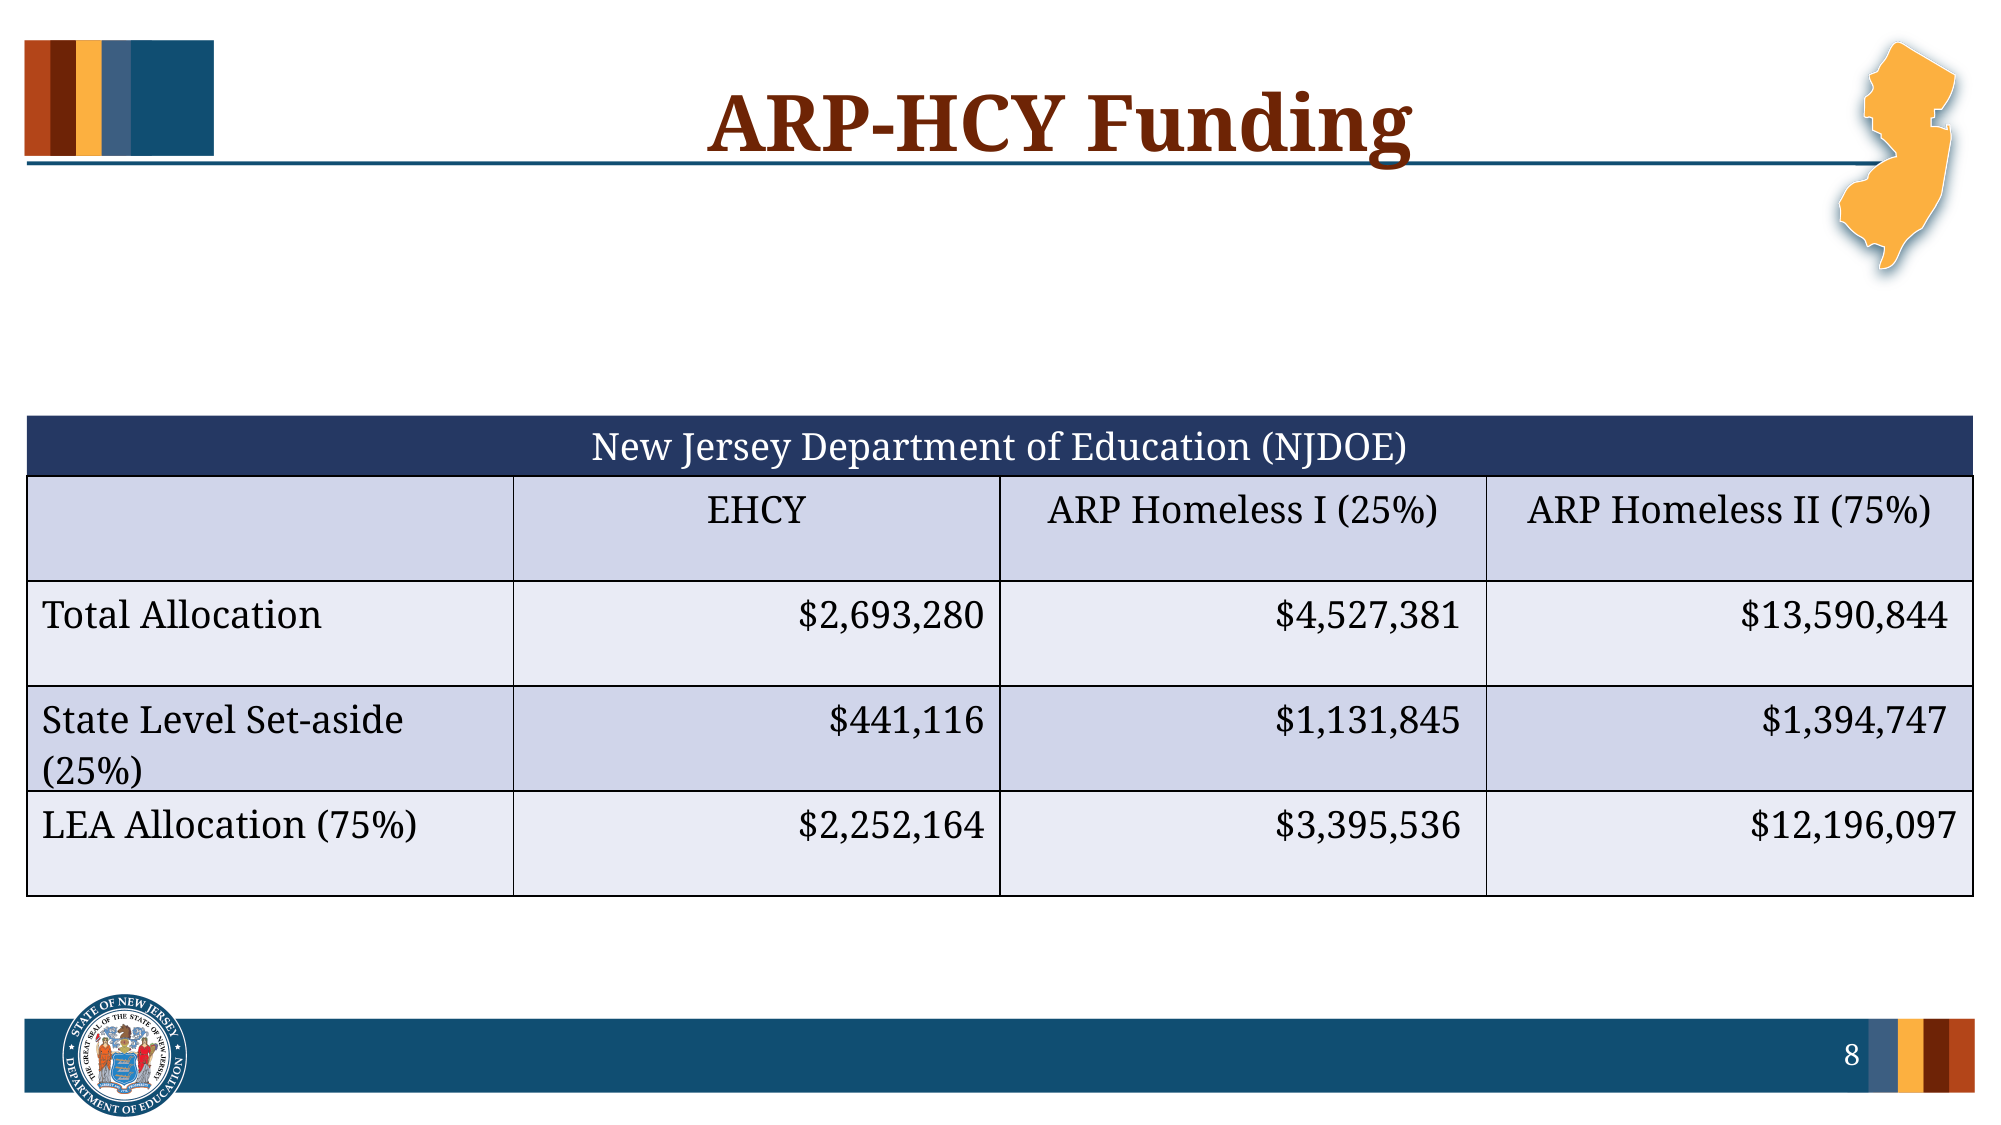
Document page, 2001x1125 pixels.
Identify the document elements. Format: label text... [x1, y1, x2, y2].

table_cell $1,394,747 ​ [1487, 687, 1972, 790]
title ARP-HCY Funding [218, 56, 1876, 179]
table_header ARP Homeless I (25%)​ [1001, 477, 1486, 580]
table_header EHCY [514, 477, 999, 580]
table_cell $4,527,381 ​ [1001, 582, 1486, 685]
table_cell $12,196,097​ [1487, 792, 1972, 895]
table_cell Total Allocation [28, 582, 513, 685]
table_cell $2,252,164 [514, 792, 999, 895]
table_cell LEA Allocation (75%)​ [28, 792, 513, 895]
picture [24, 26, 1976, 295]
table_cell $1,131,845 ​ [1001, 687, 1486, 790]
text_box New Jersey Department of Education (NJDOE) [26, 415, 1973, 475]
picture [24, 992, 1975, 1119]
table_cell $441,116 [514, 687, 999, 790]
table_cell $3,395,536 ​ [1001, 792, 1486, 895]
table_cell State Level Set-aside (25%)​ [28, 687, 513, 790]
table_header [28, 477, 513, 580]
table_cell $2,693,280 [514, 582, 999, 685]
slide_number 8 [1425, 1026, 1876, 1087]
table_header ARP Homeless II (75%)​ [1487, 477, 1972, 580]
table_cell $13,590,844 ​ [1487, 582, 1972, 685]
